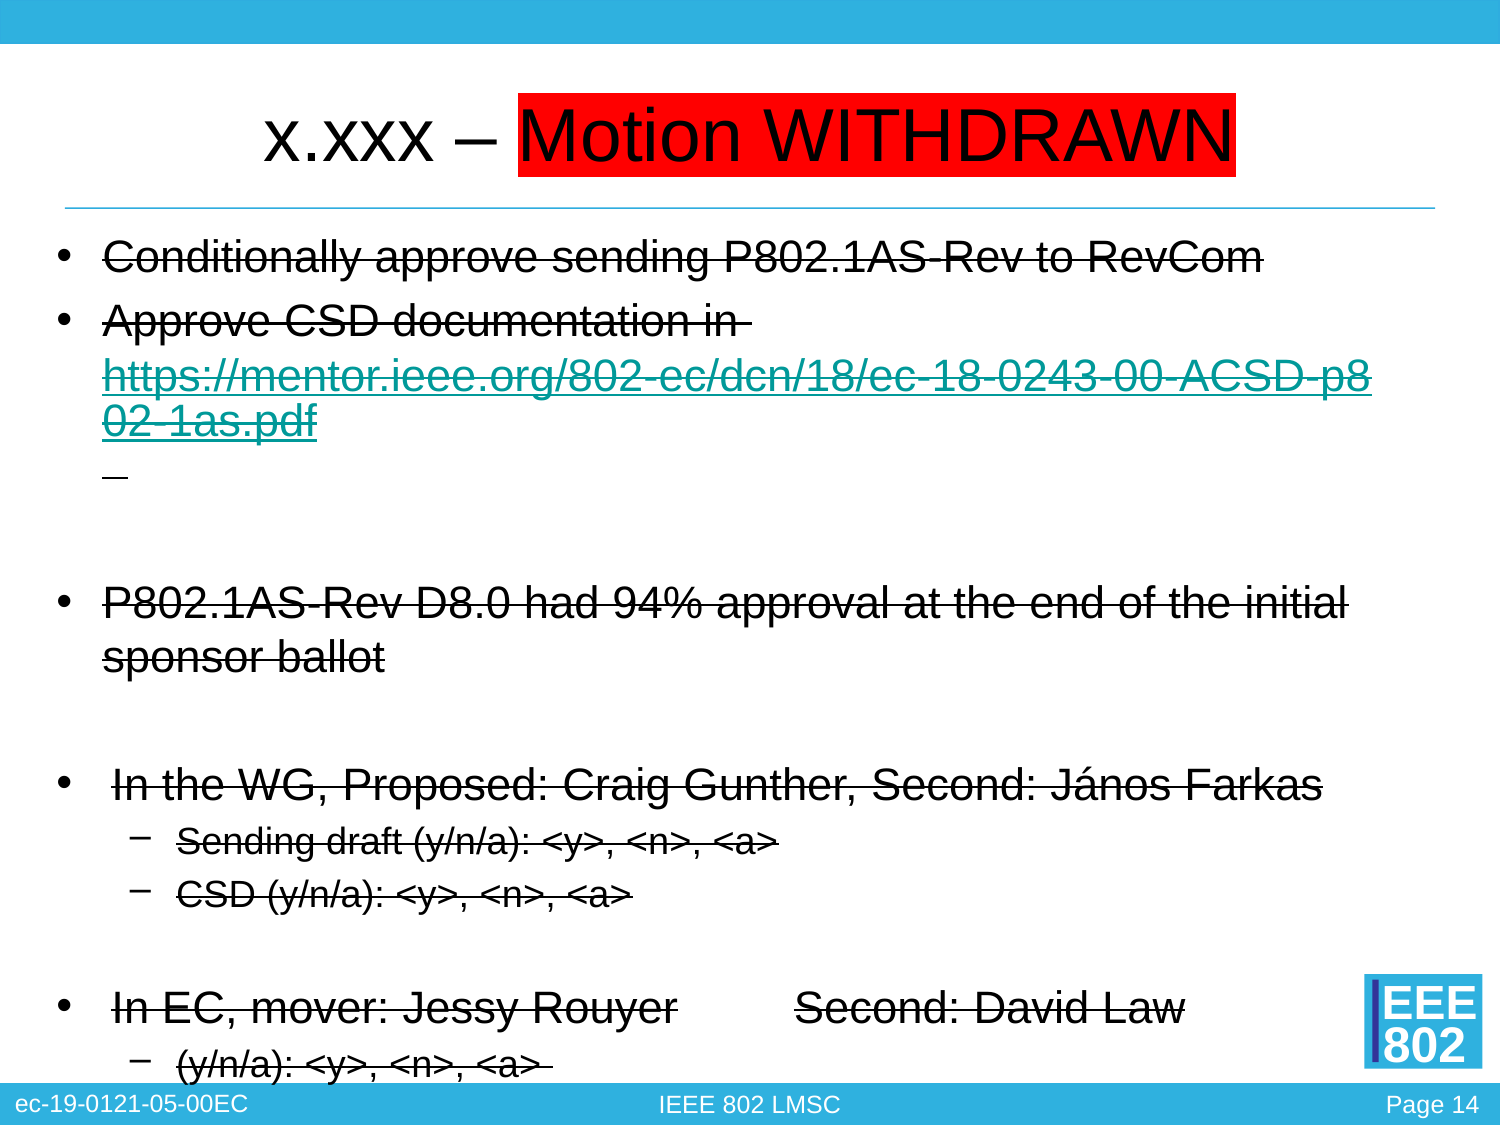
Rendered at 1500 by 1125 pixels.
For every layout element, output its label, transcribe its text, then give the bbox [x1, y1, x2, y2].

title x.xxx – Motion WITHDRAWN [75, 66, 1425, 197]
list Conditionally approve sending P802.1AS-Rev to RevCom Approve CSD documentation in https://mentor.ieee.org/802-ec/dcn/18/ec-18-0243-00-ACSD-p802-1as.pdf P802.1AS-Rev D8.0 had 94% approval at the end of the initial sponsor ballot In the WG, Proposed: Craig Gunther, Second: János Farkas Sending draft (y/n/a): <y>, <n>, <a> CSD (y/n/a): <y>, <n>, <a> In EC, mover: Jessy Rouyer Second: David Law (y/n/a): <y>, <n>, <a> [41, 220, 1392, 1059]
